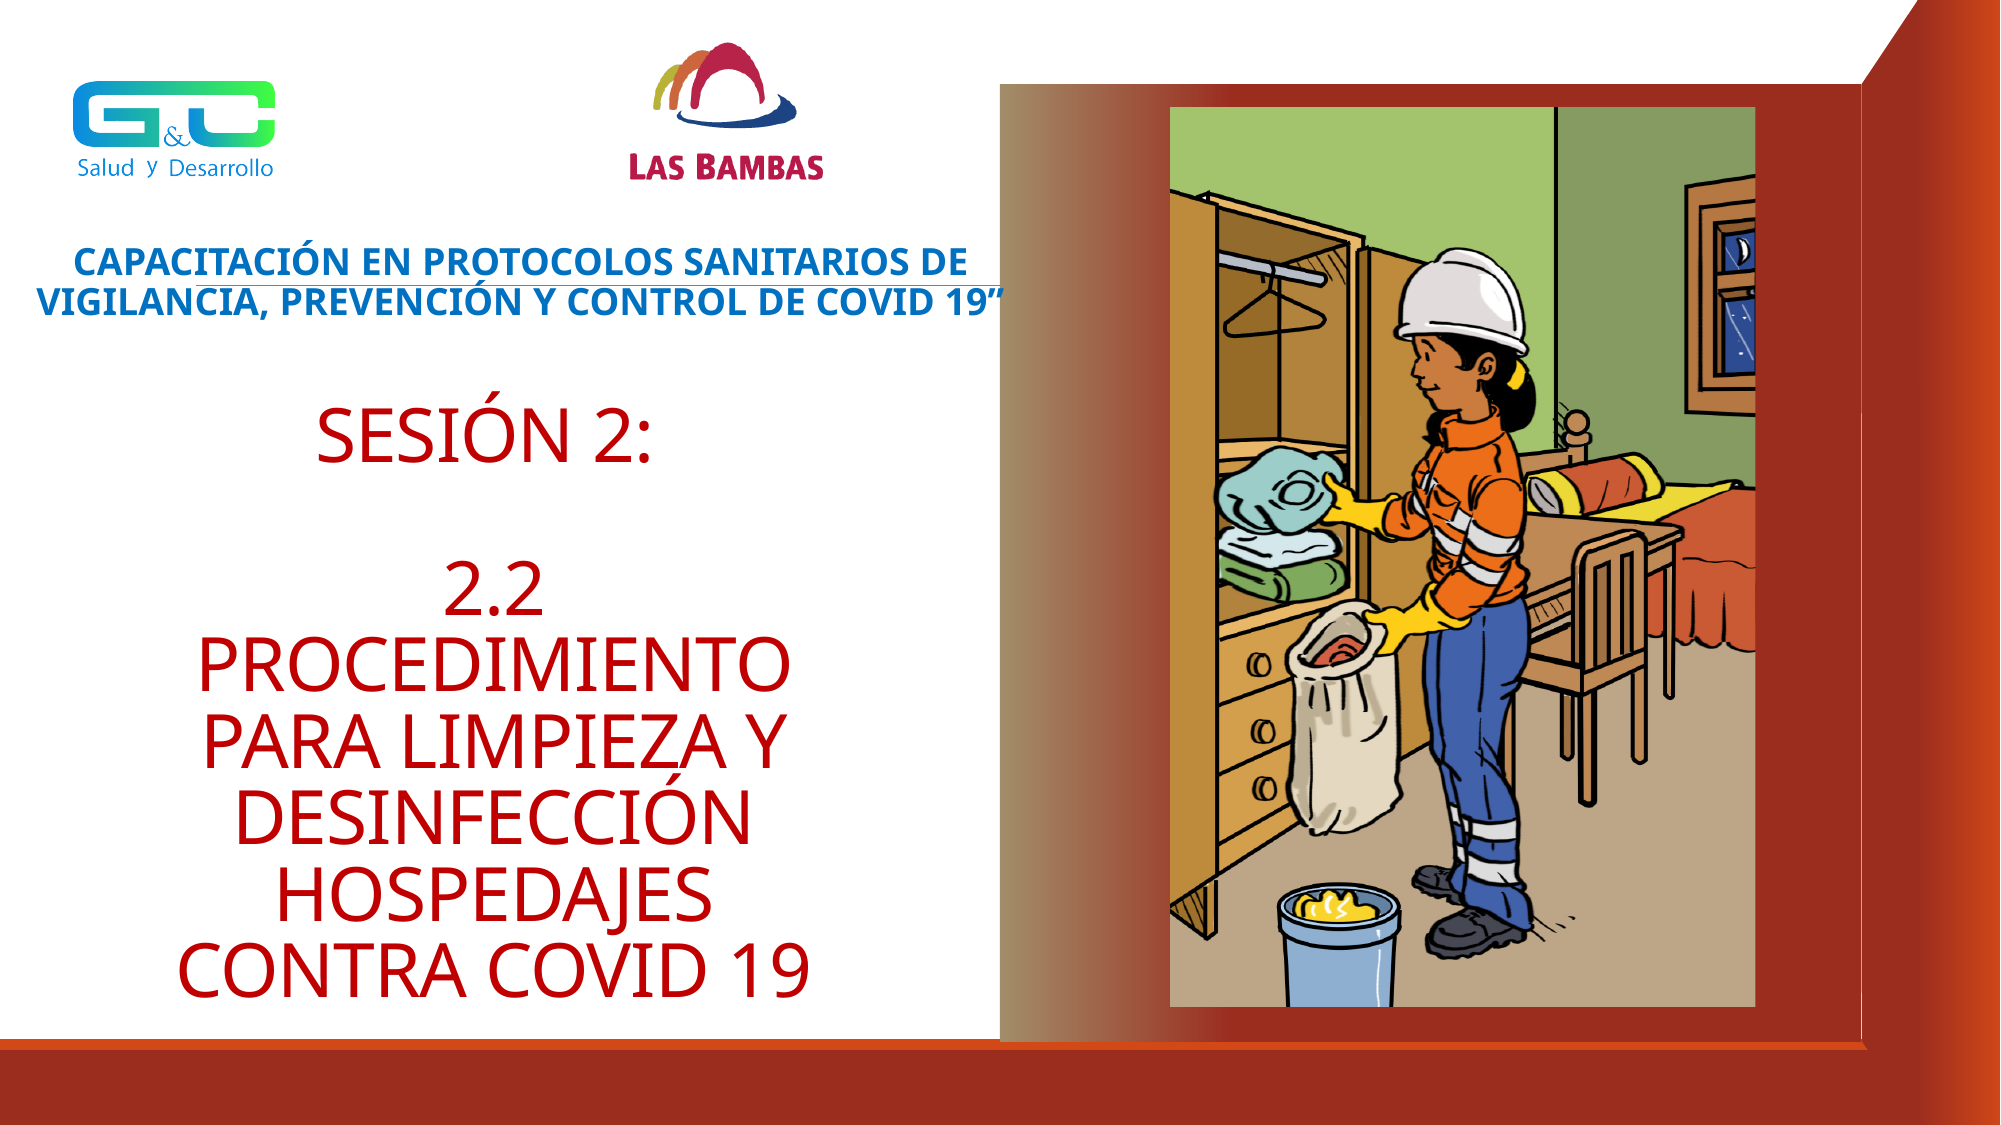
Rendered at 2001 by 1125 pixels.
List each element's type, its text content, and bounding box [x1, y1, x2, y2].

picture [572, 1, 872, 229]
picture [1169, 106, 1756, 1008]
text_box CAPACITACIÓN EN PROTOCOLOS SANITARIOS DE VIGILANCIA, PREVENCIÓN Y CONTROL DE COVID 19” [20, 235, 1021, 356]
picture [73, 81, 275, 178]
title SESIÓN 2: 2.2 PROCEDIMIENTO PARA LIMPIEZA Y DESINFECCIÓN HOSPEDAJES CONTRA COVID 19 [145, 401, 843, 976]
